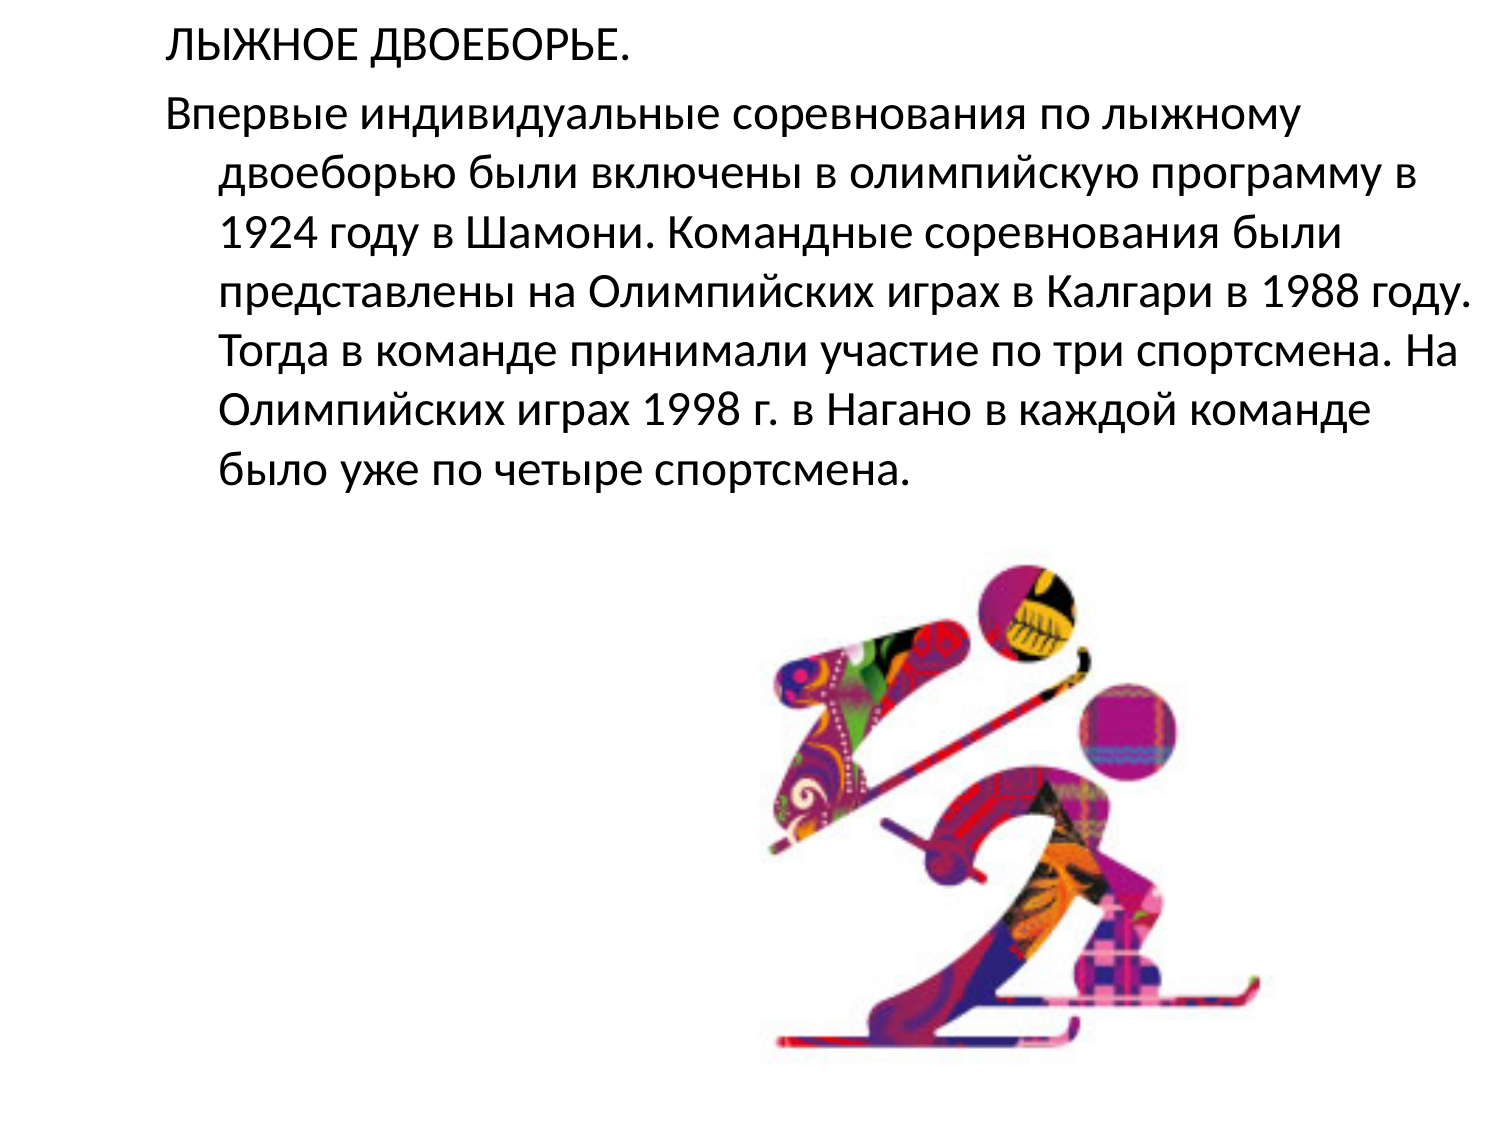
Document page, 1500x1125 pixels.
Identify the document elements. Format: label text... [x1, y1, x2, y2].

list ЛЫЖНОЕ ДВОЕБОРЬЕ. Впервые индивидуальные соревнования по лыжному двоеборью были включены в олимпийскую программу в 1924 году в Шамони. Командные соревнования были представлены на Олимпийских играх в Калгари в 1988 году. Тогда в команде принимали участие по три спортсмена. На Олимпийских играх 1998 г. в Нагано в каждой команде было уже по четыре спортсмена. [150, 3, 1500, 516]
picture [737, 526, 1300, 1089]
